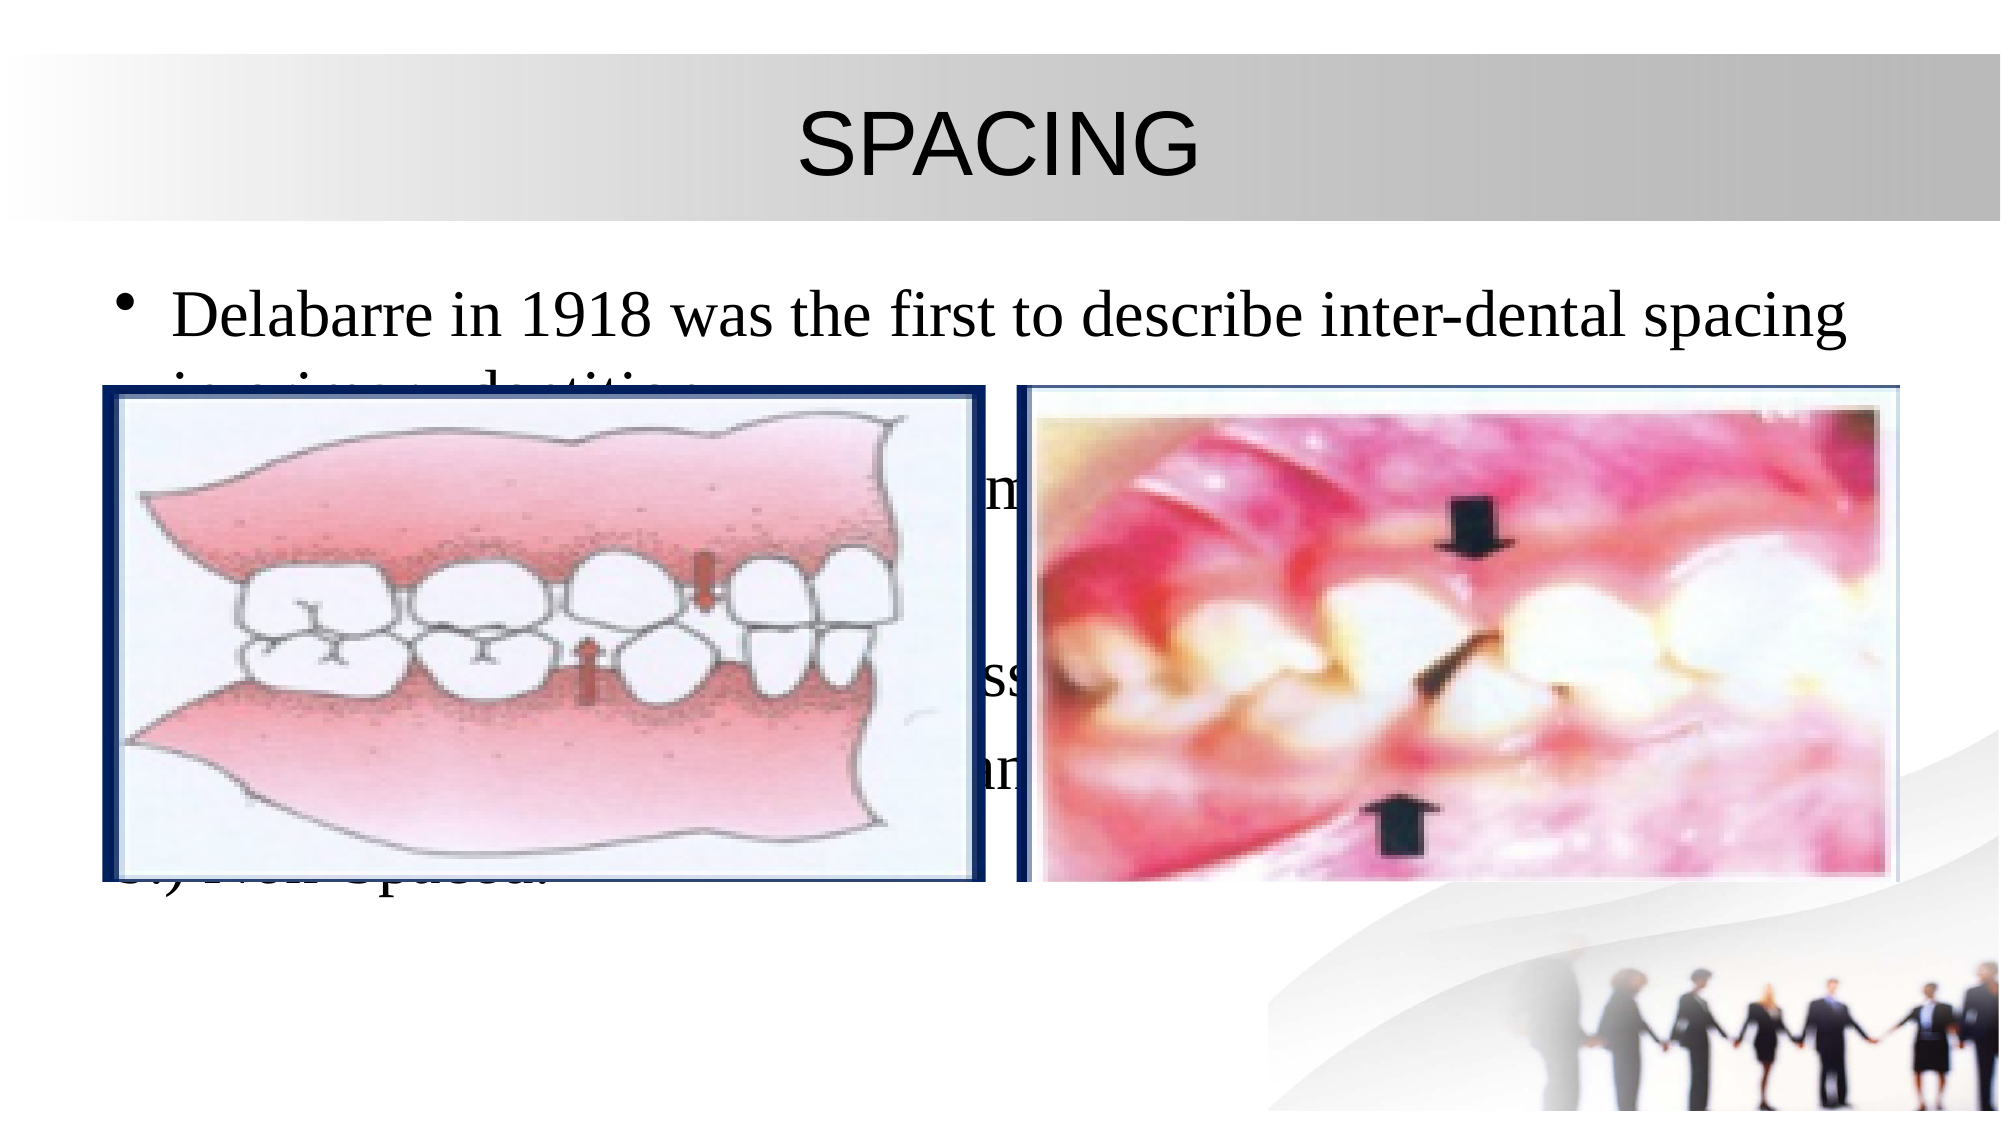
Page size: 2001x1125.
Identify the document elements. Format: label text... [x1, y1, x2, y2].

picture [102, 385, 986, 882]
picture [1268, 728, 1999, 1111]
list Delabarre in 1918 was the first to describe inter-dental spacing in primary dentition. Baume in 1950 divided the primary dentition into two parts a.) Spaced Generalized- Physiologic Pressure from the tongue (Barber) Localized – Primate spaces (anthropoid/ simian spaces) b.) Non-Spaced. [99, 262, 1901, 1006]
title SPACING [99, 44, 1901, 233]
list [1016, 385, 1900, 882]
